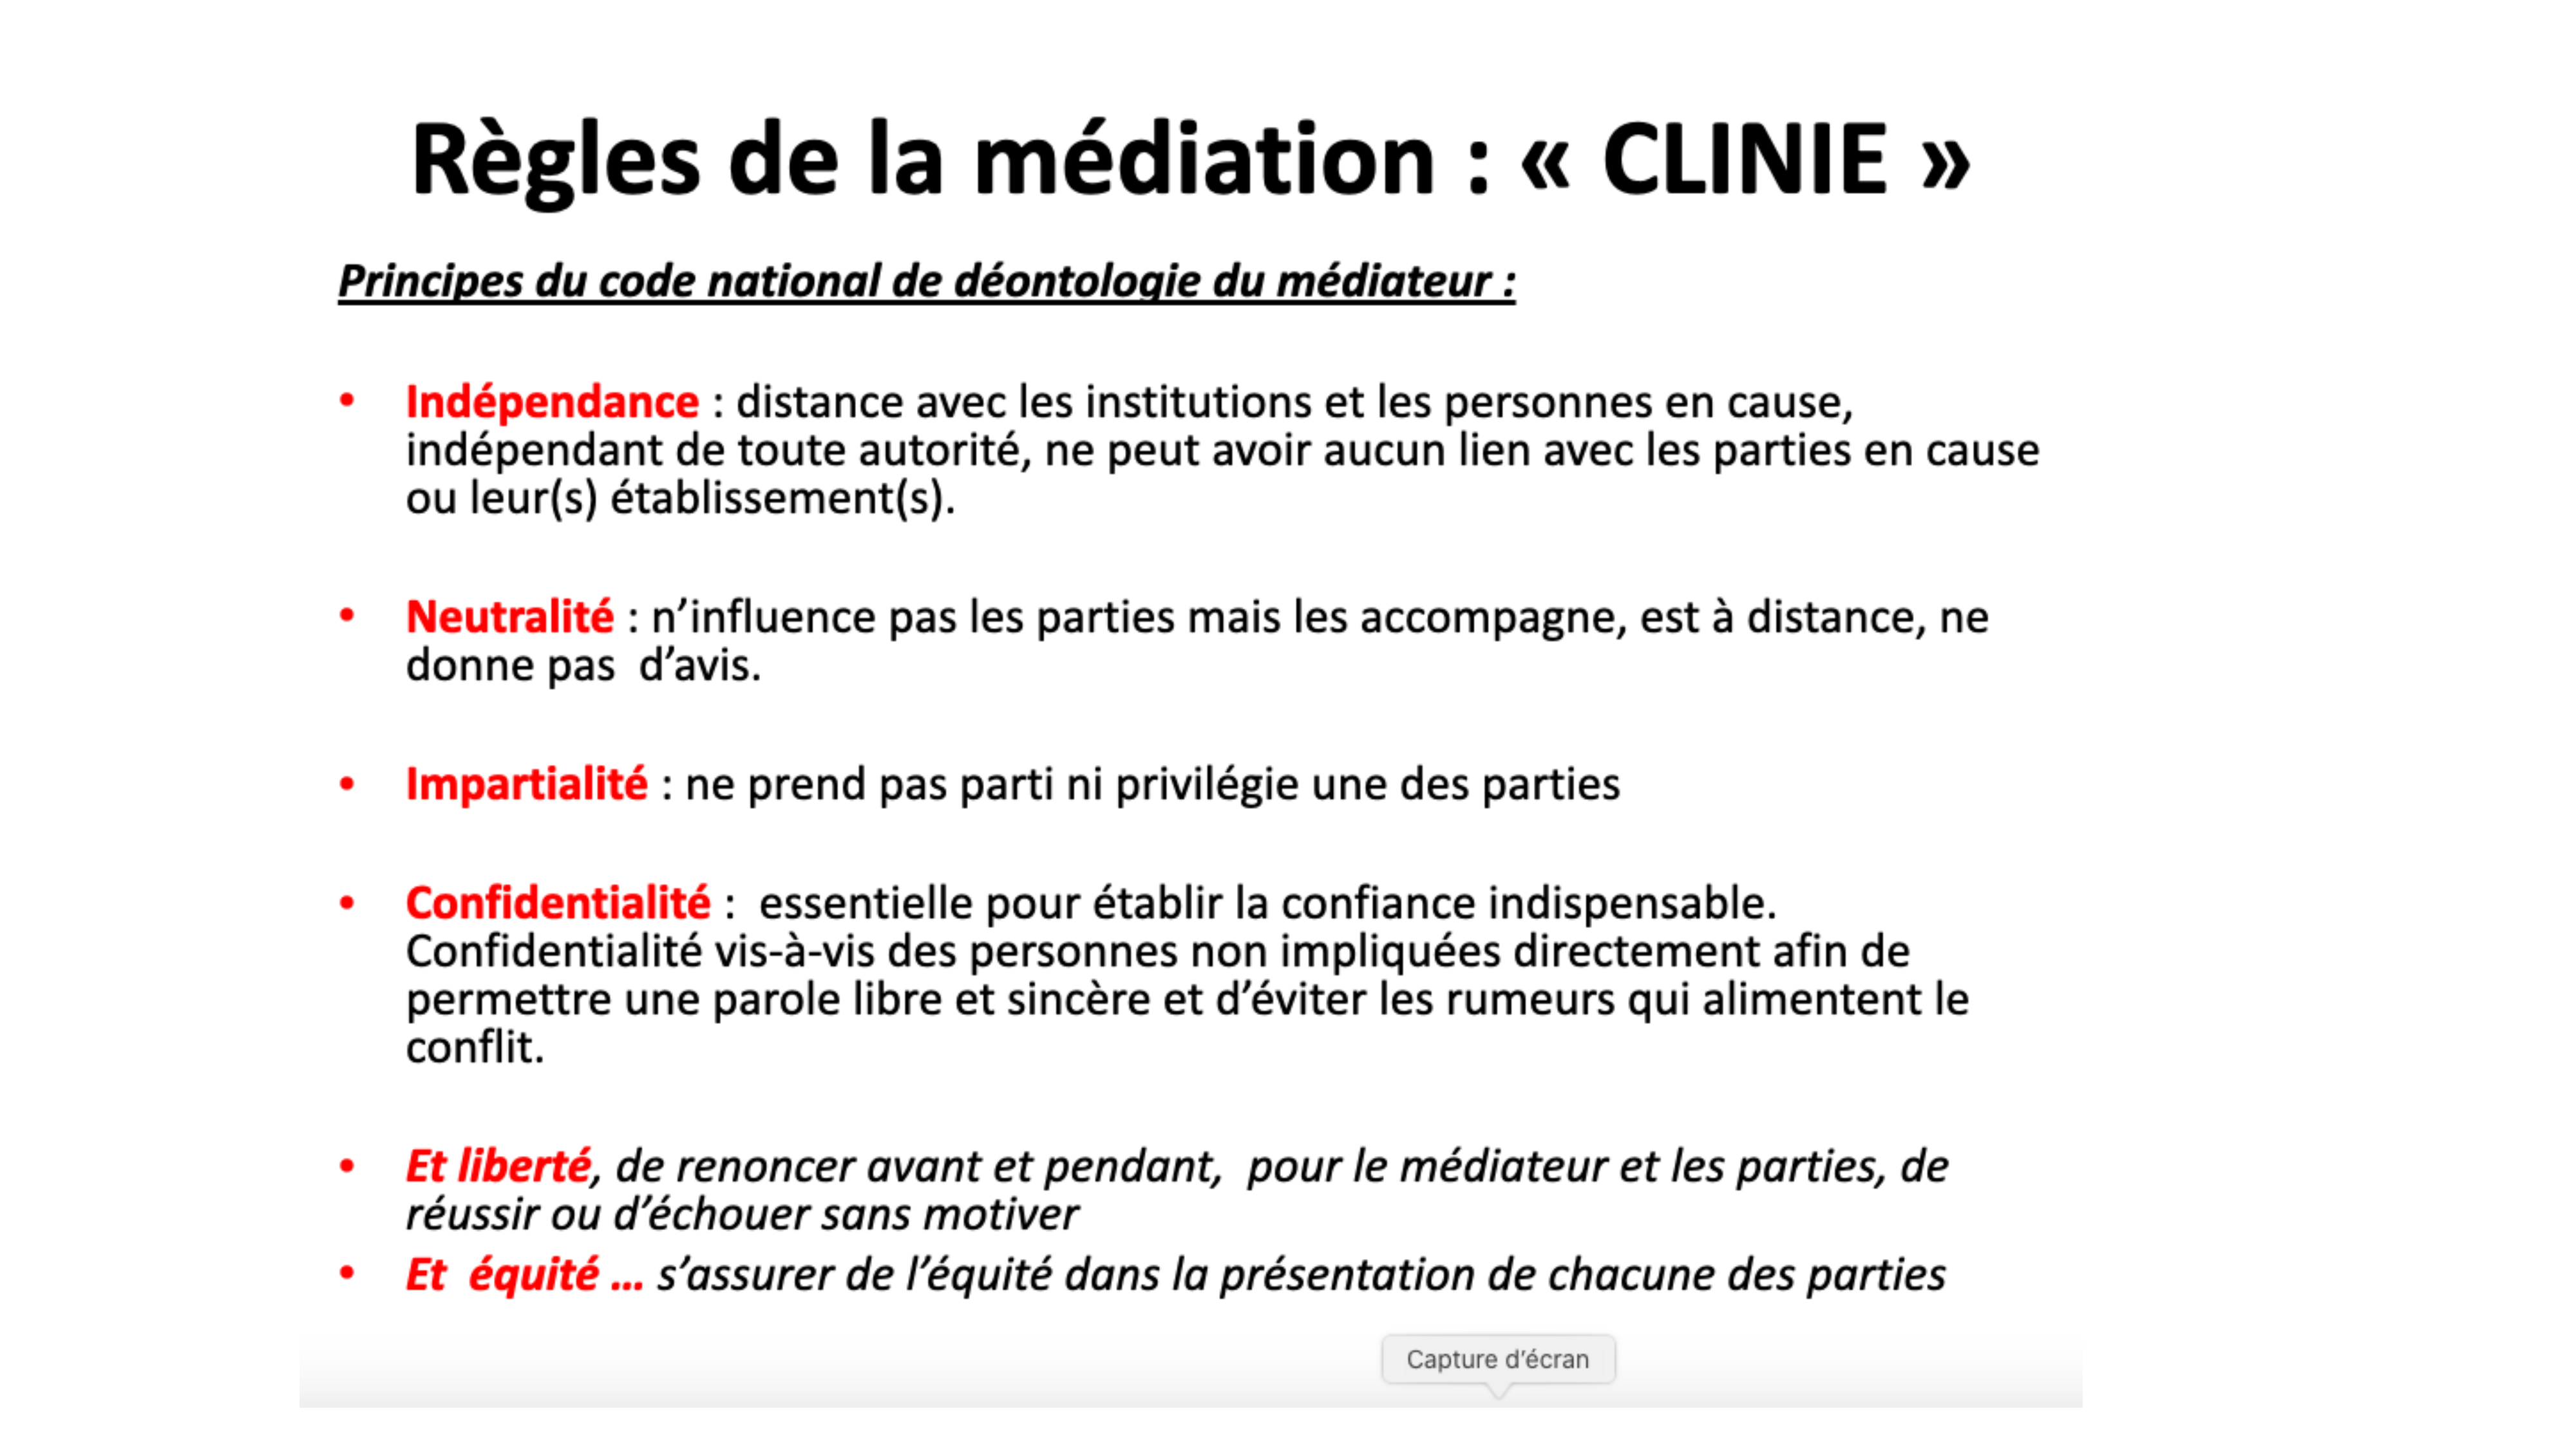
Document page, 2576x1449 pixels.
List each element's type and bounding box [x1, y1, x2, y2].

picture [299, 68, 2083, 1408]
